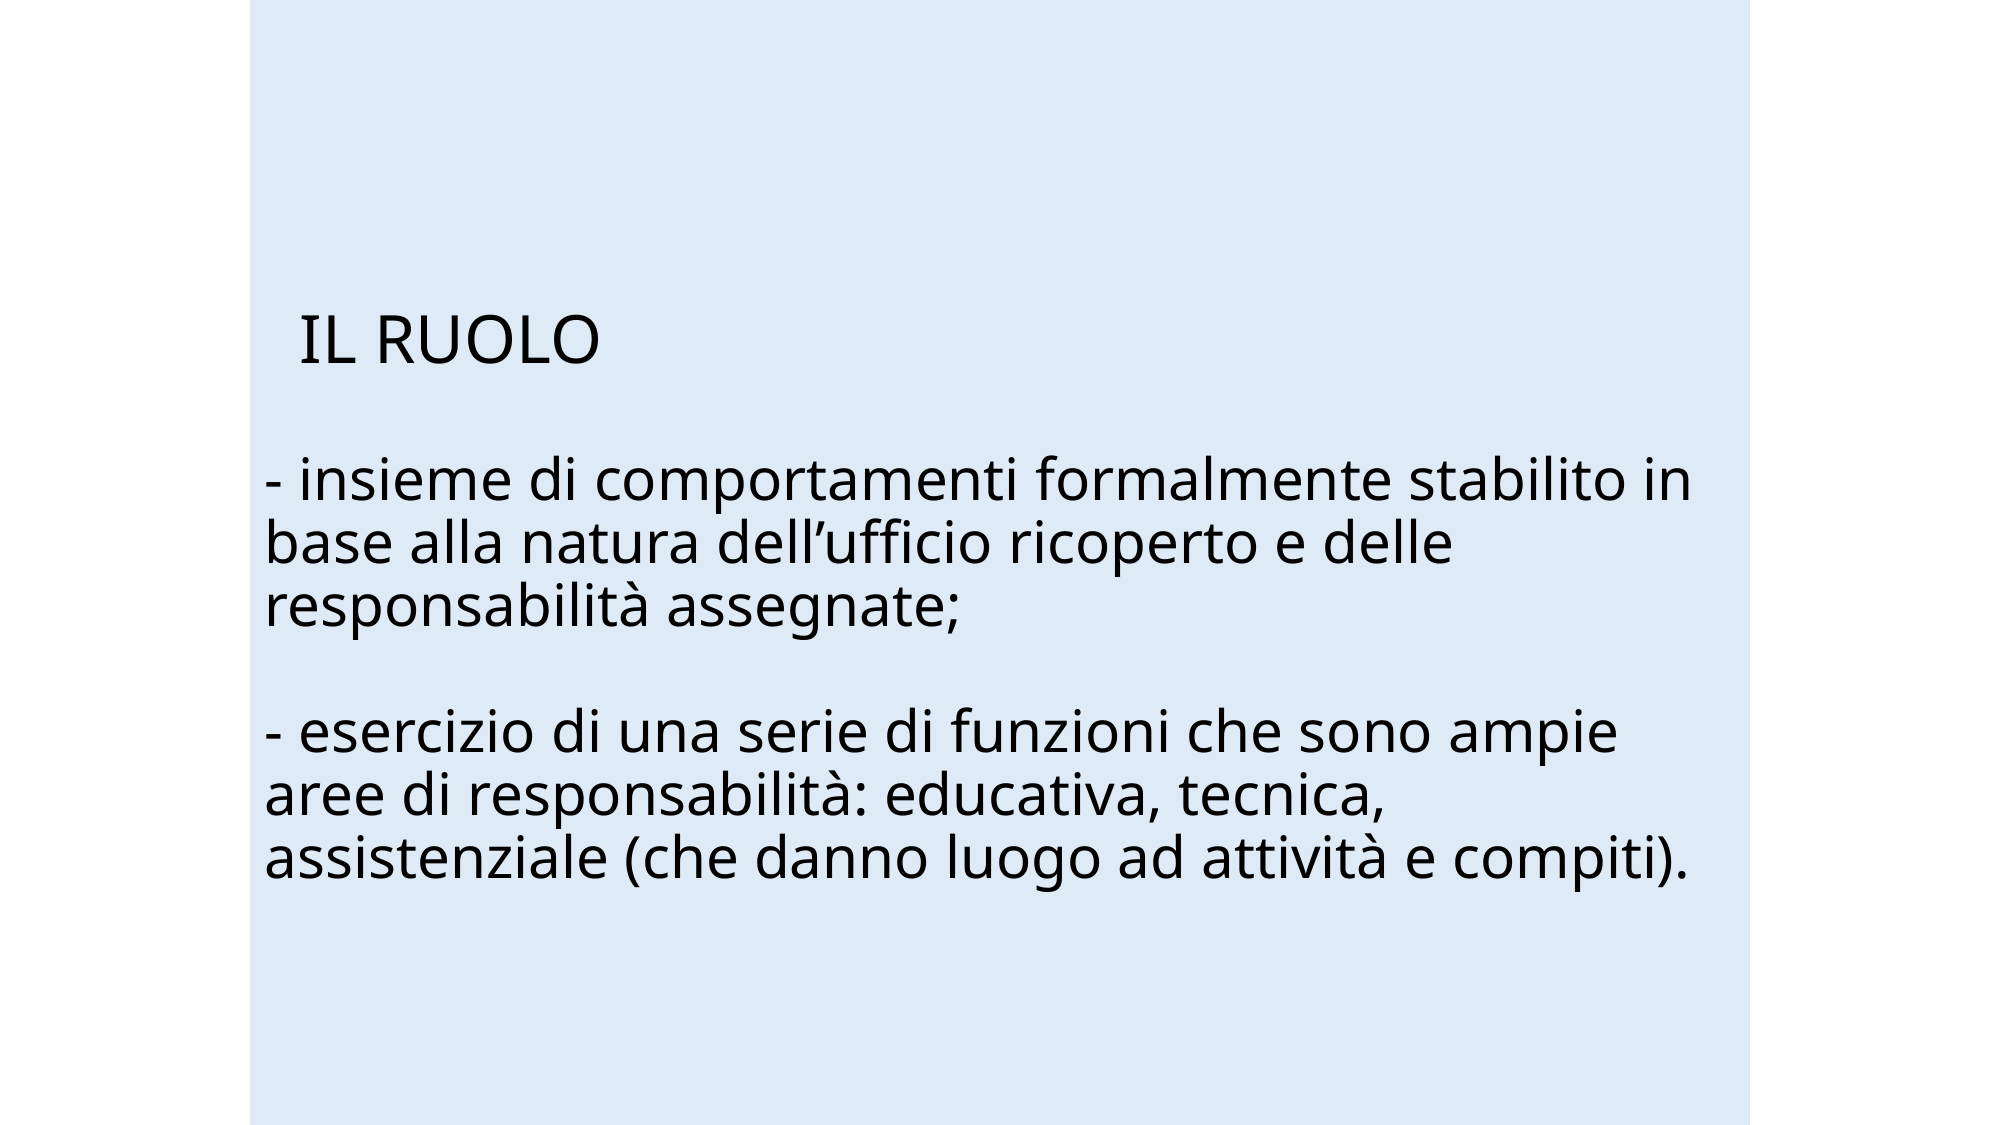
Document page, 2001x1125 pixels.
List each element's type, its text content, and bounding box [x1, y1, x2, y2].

title IL RUOLO - insieme di comportamenti formalmente stabilito in base alla natura dell’ufficio ricoperto e delle responsabilità assegnate; - esercizio di una serie di funzioni che sono ampie aree di responsabilità: educativa, tecnica, assistenziale (che danno luogo ad attività e compiti). [249, 0, 1750, 1125]
